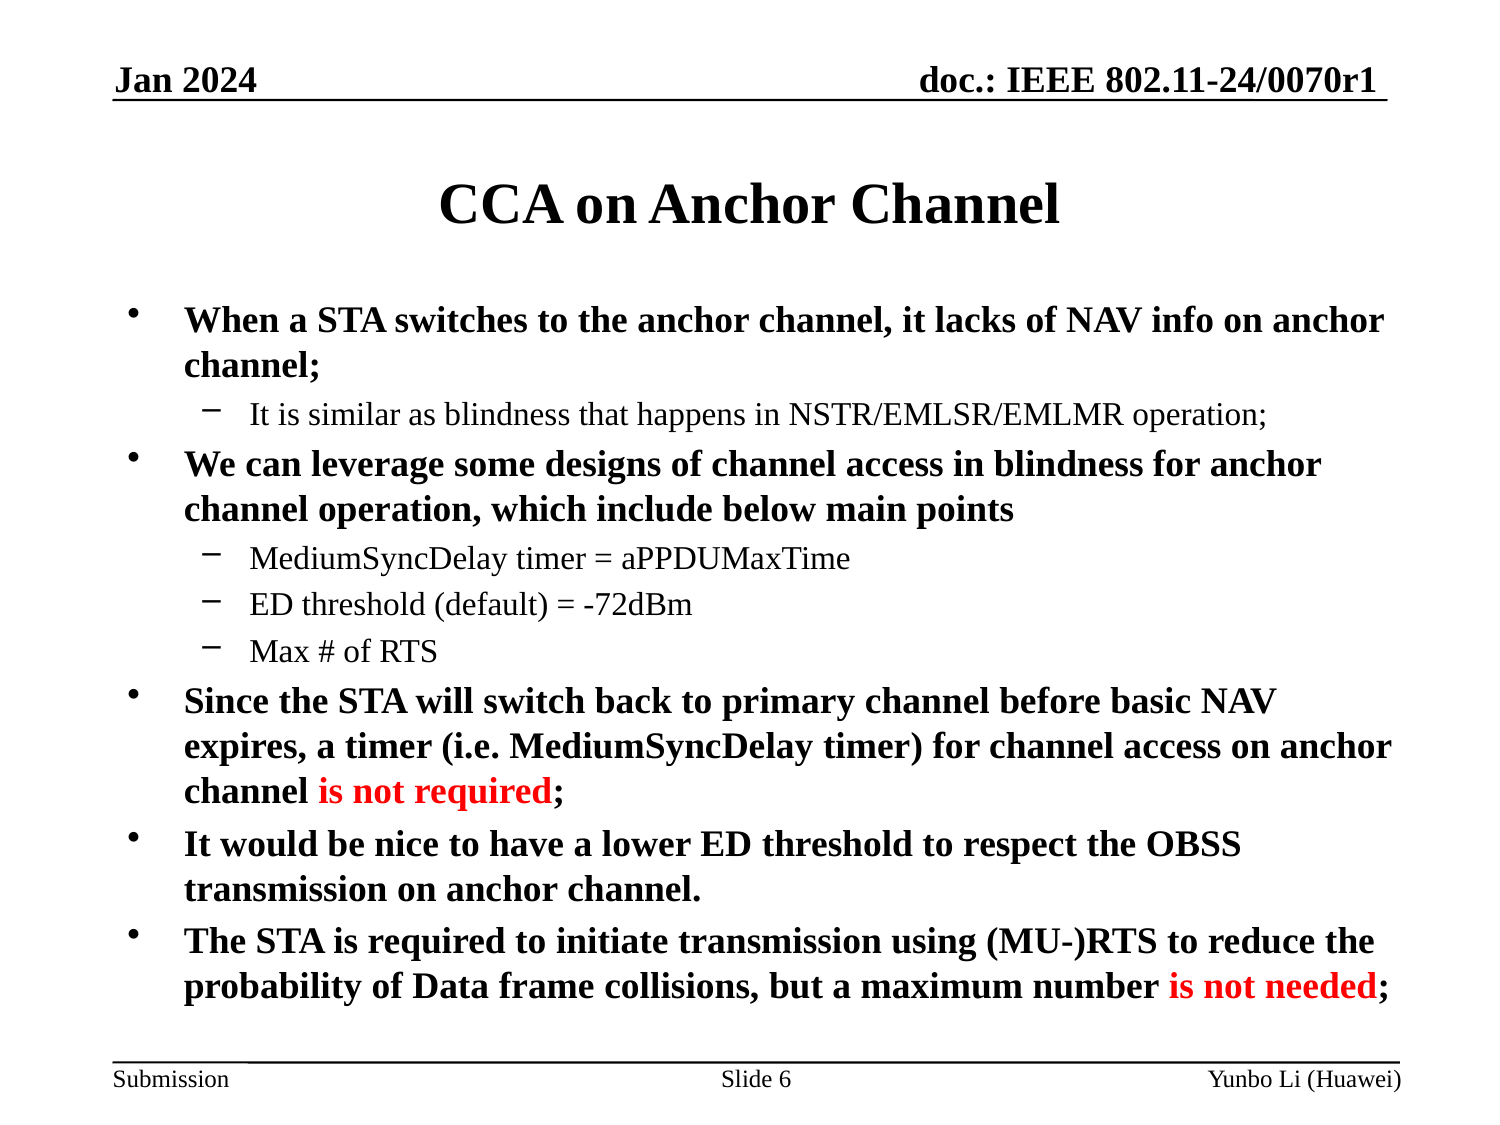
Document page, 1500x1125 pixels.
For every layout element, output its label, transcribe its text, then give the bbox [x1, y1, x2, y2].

title CCA on Anchor Channel [112, 112, 1388, 288]
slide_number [114, 54, 259, 101]
list When a STA switches to the anchor channel, it lacks of NAV info on anchor channel; It is similar as blindness that happens in NSTR/EMLSR/EMLMR operation; We can leverage some designs of channel access in blindness for anchor channel operation, which include below main points MediumSyncDelay timer = aPPDUMaxTime ED threshold (default) = -72dBm Max # of RTS Since the STA will switch back to primary channel before basic NAV expires, a timer (i.e. MediumSyncDelay timer) for channel access on anchor channel is not required; It would be nice to have a lower ED threshold to respect the OBSS transmission on anchor channel. The STA is required to initiate transmission using (MU-)RTS to reduce the probability of Data frame collisions, but a maximum number is not needed; [112, 287, 1425, 1024]
slide_number Slide 6 [712, 1061, 800, 1093]
footer Yunbo Li (Huawei) [1204, 1061, 1402, 1093]
